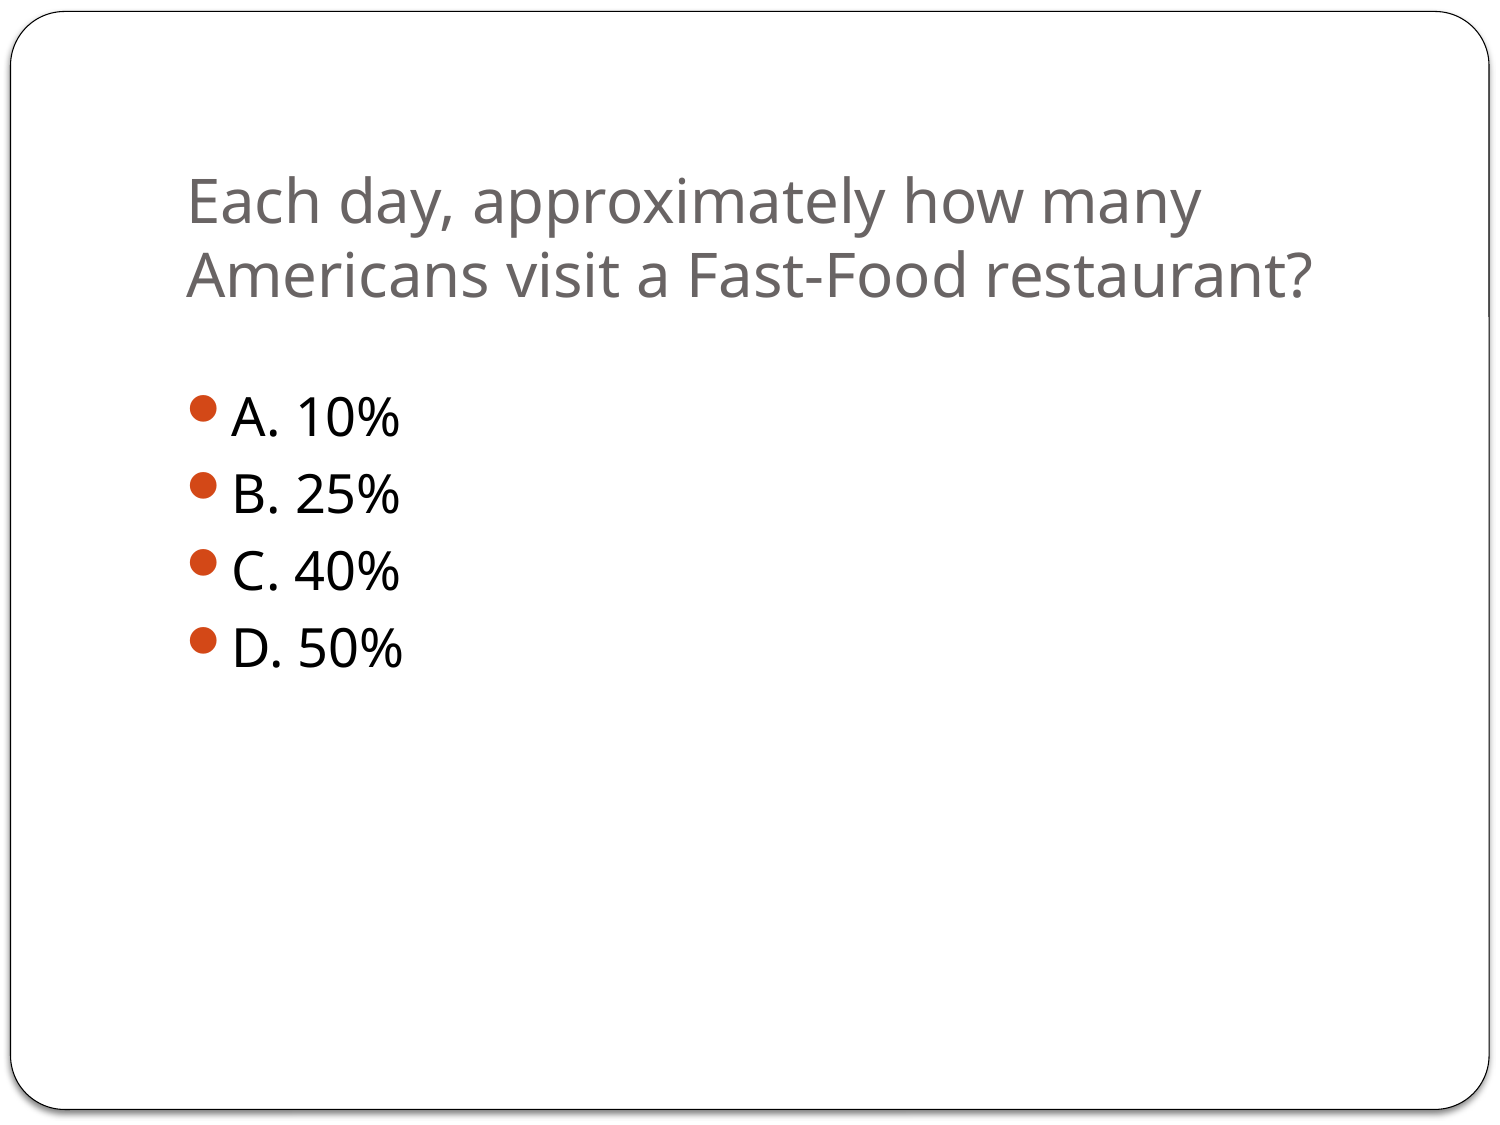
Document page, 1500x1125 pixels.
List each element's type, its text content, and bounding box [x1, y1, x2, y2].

list A. 10% B. 25% C. 40% D. 50% [171, 375, 1447, 1125]
title Each day, approximately how many Americans visit a Fast-Food restaurant? [171, 137, 1447, 325]
